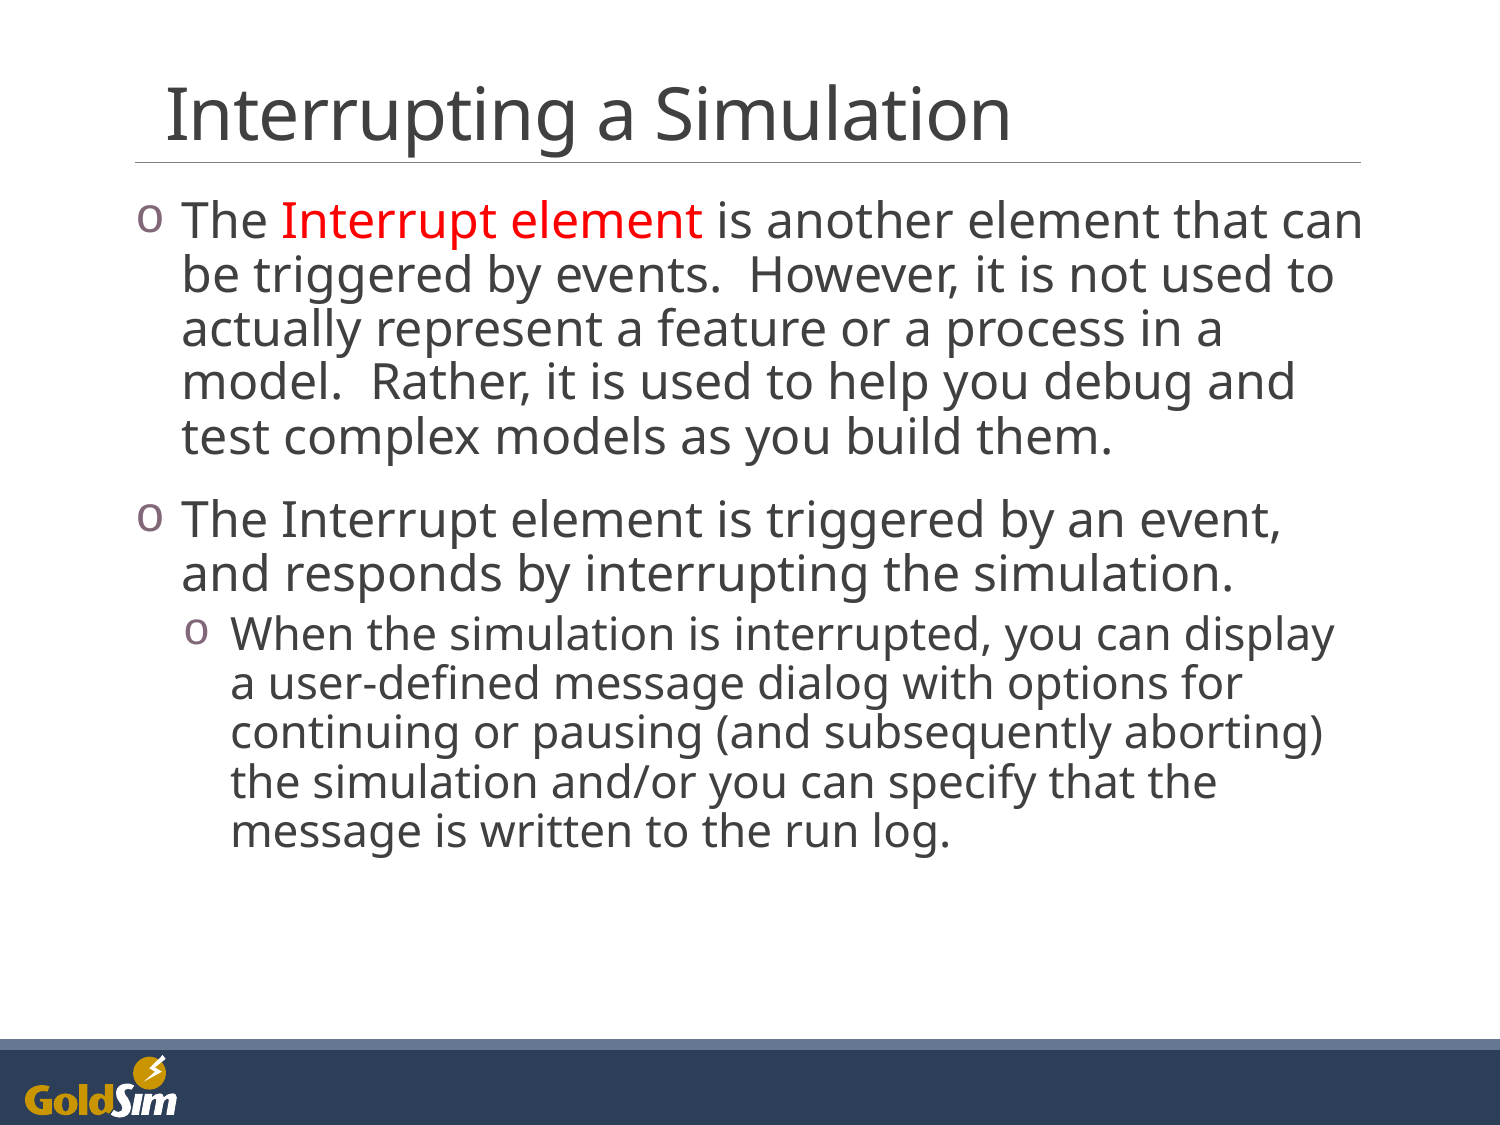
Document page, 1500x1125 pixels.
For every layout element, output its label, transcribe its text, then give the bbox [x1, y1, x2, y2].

list The Interrupt element is another element that can be triggered by events. However, it is not used to actually represent a feature or a process in a model. Rather, it is used to help you debug and test complex models as you build them. The Interrupt element is triggered by an event, and responds by interrupting the simulation. When the simulation is interrupted, you can display a user-defined message dialog with options for continuing or pausing (and subsequently aborting) the simulation and/or you can specify that the message is written to the run log. [135, 187, 1373, 963]
title Interrupting a Simulation [150, 24, 1163, 163]
